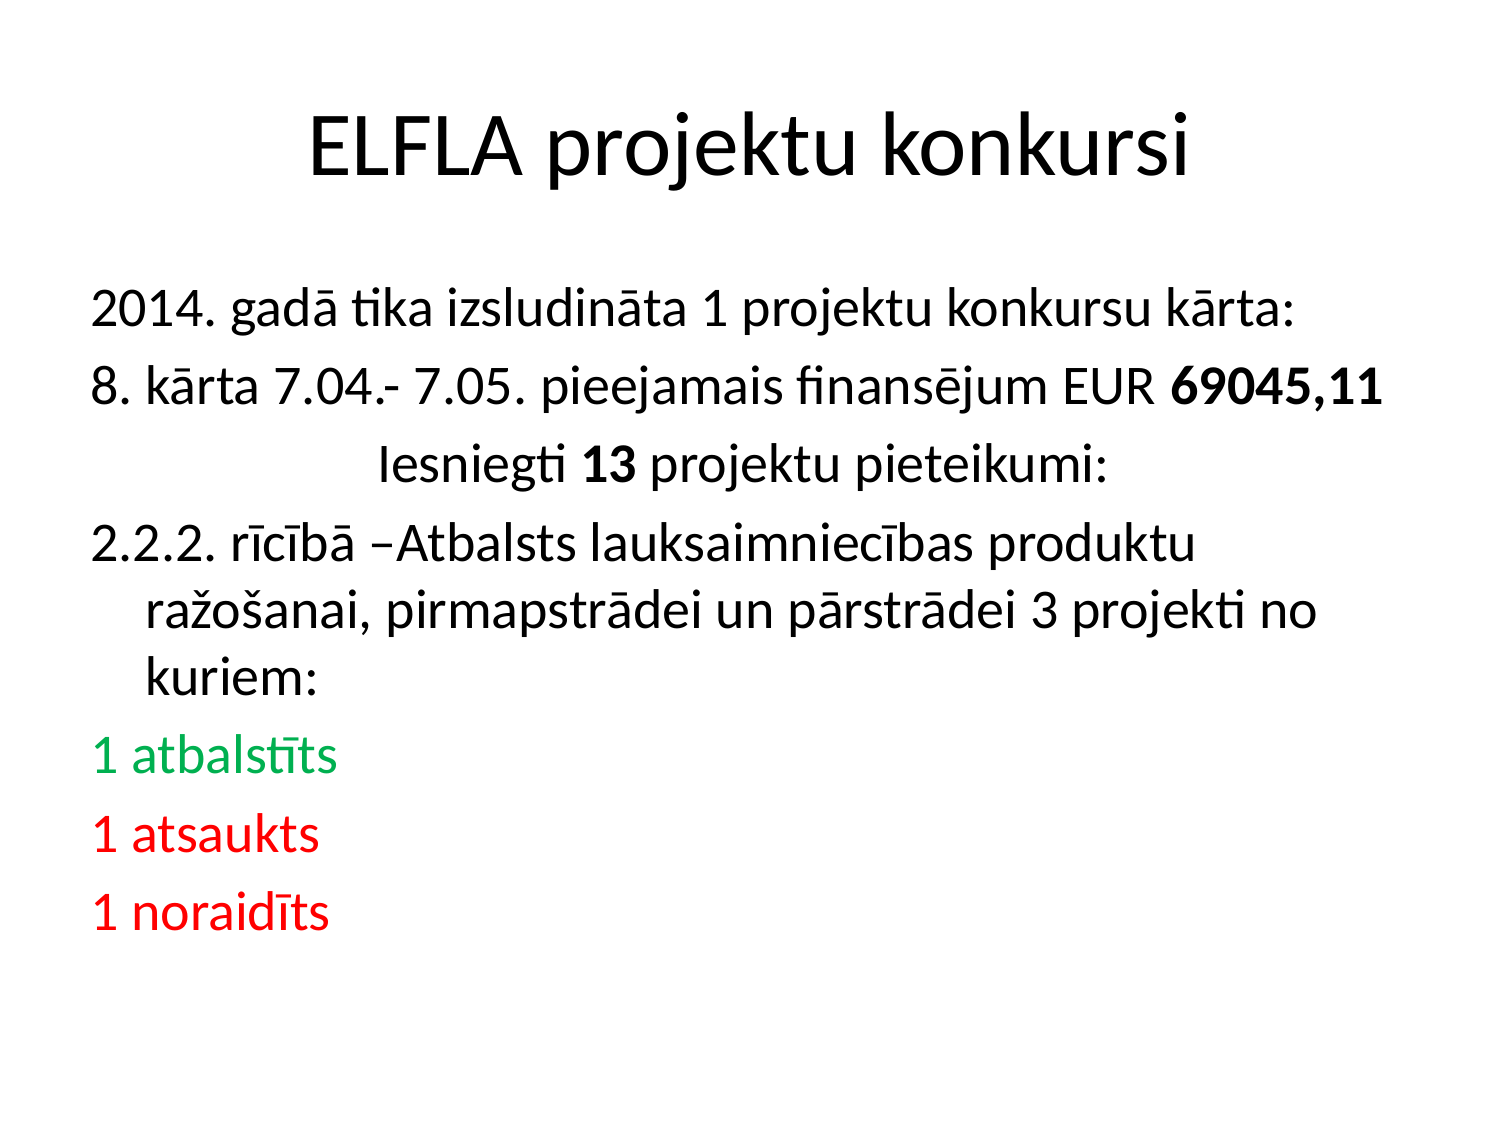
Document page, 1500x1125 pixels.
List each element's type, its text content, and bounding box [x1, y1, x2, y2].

list 2014. gadā tika izsludināta 1 projektu konkursu kārta: 8. kārta 7.04.- 7.05. pieejamais finansējum EUR 69045,11 Iesniegti 13 projektu pieteikumi: 2.2.2. rīcībā –Atbalsts lauksaimniecības produktu ražošanai, pirmapstrādei un pārstrādei 3 projekti no kuriem: 1 atbalstīts 1 atsaukts 1 noraidīts [75, 262, 1425, 1005]
title ELFLA projektu konkursi [75, 45, 1425, 233]
